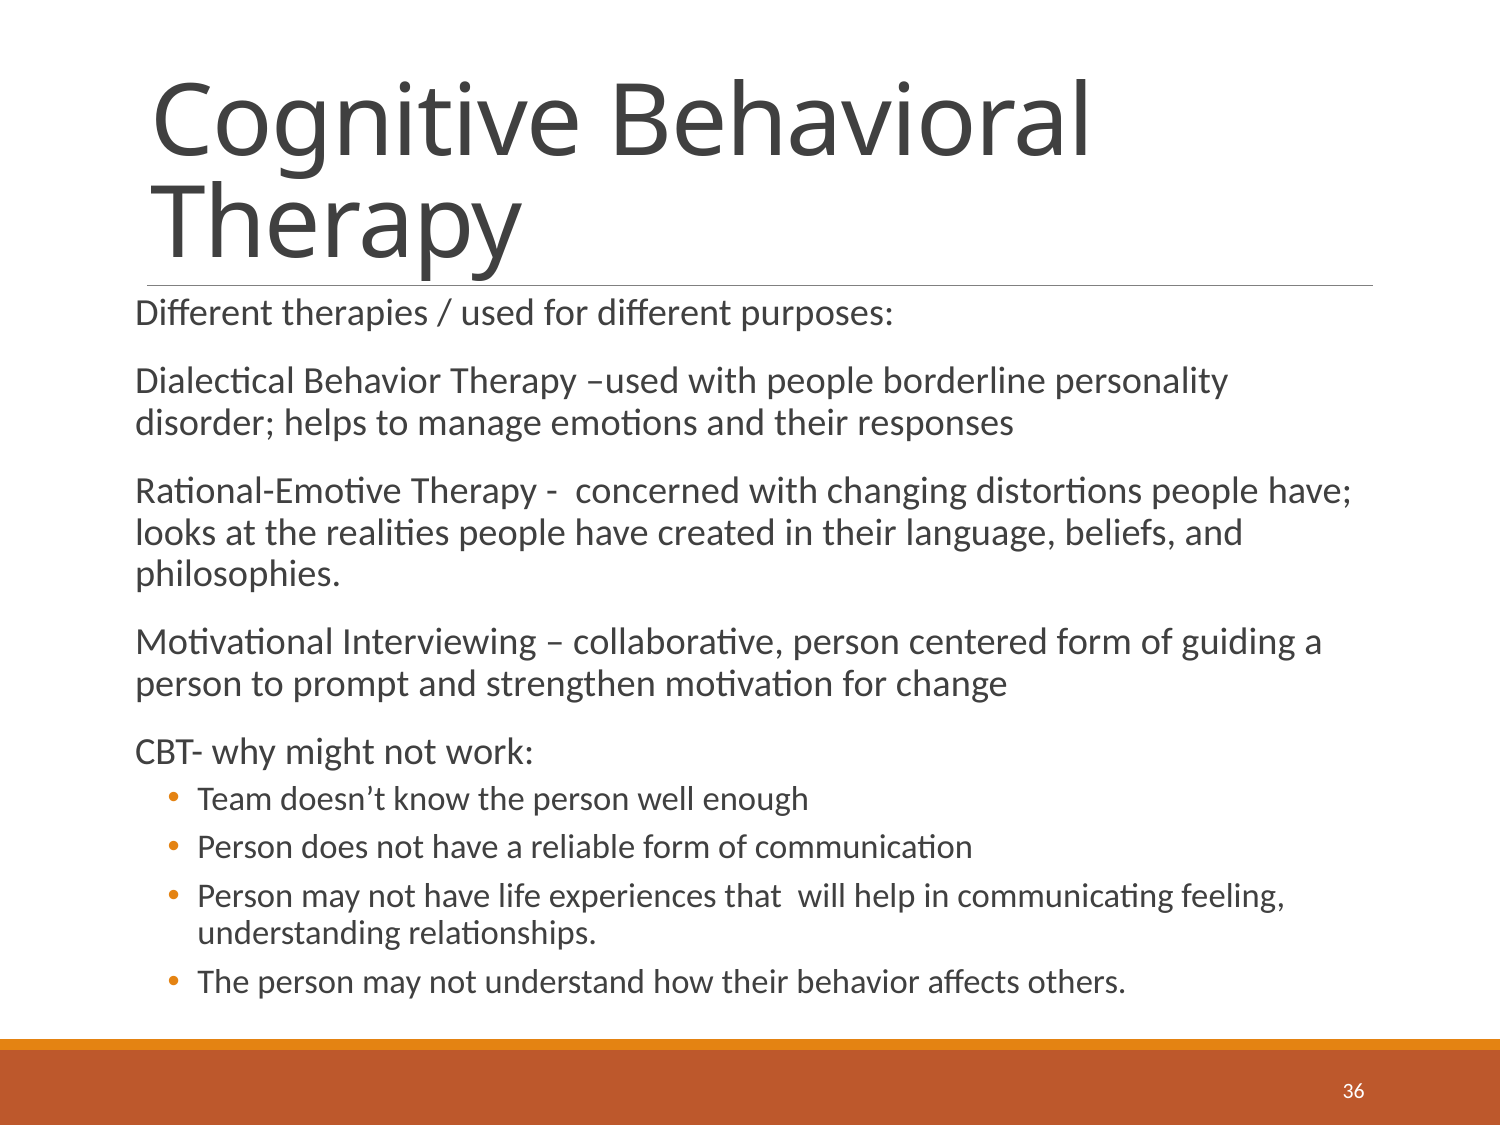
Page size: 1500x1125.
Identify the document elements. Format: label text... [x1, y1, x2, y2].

list Different therapies / used for different purposes: Dialectical Behavior Therapy –used with people borderline personality disorder; helps to manage emotions and their responses Rational-Emotive Therapy - concerned with changing distortions people have; looks at the realities people have created in their language, beliefs, and philosophies. Motivational Interviewing – collaborative, person centered form of guiding a person to prompt and strengthen motivation for change CBT- why might not work: Team doesn’t know the person well enough Person does not have a reliable form of communication Person may not have life experiences that will help in communicating feeling, understanding relationships. The person may not understand how their behavior affects others. [135, 285, 1373, 1013]
slide_number 36 [1218, 1059, 1380, 1120]
title Cognitive Behavioral Therapy [135, 47, 1373, 285]
